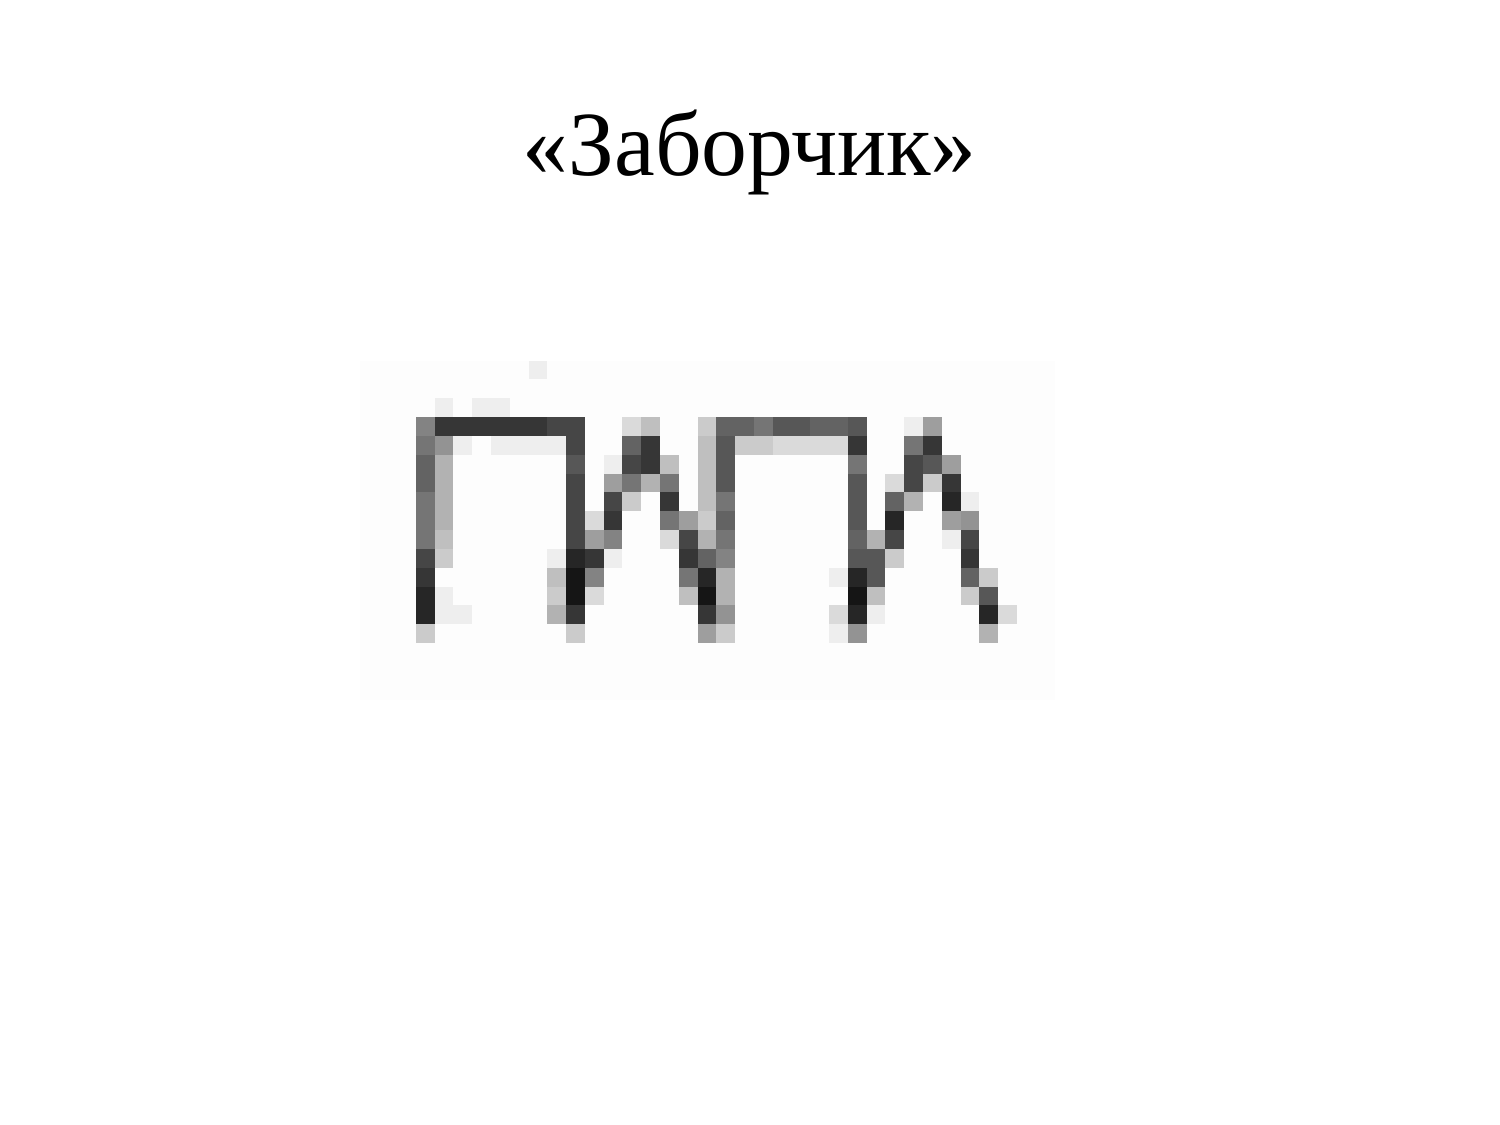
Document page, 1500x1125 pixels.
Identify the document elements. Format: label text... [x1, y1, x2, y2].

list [359, 361, 1055, 700]
title «Заборчик» [75, 45, 1425, 233]
